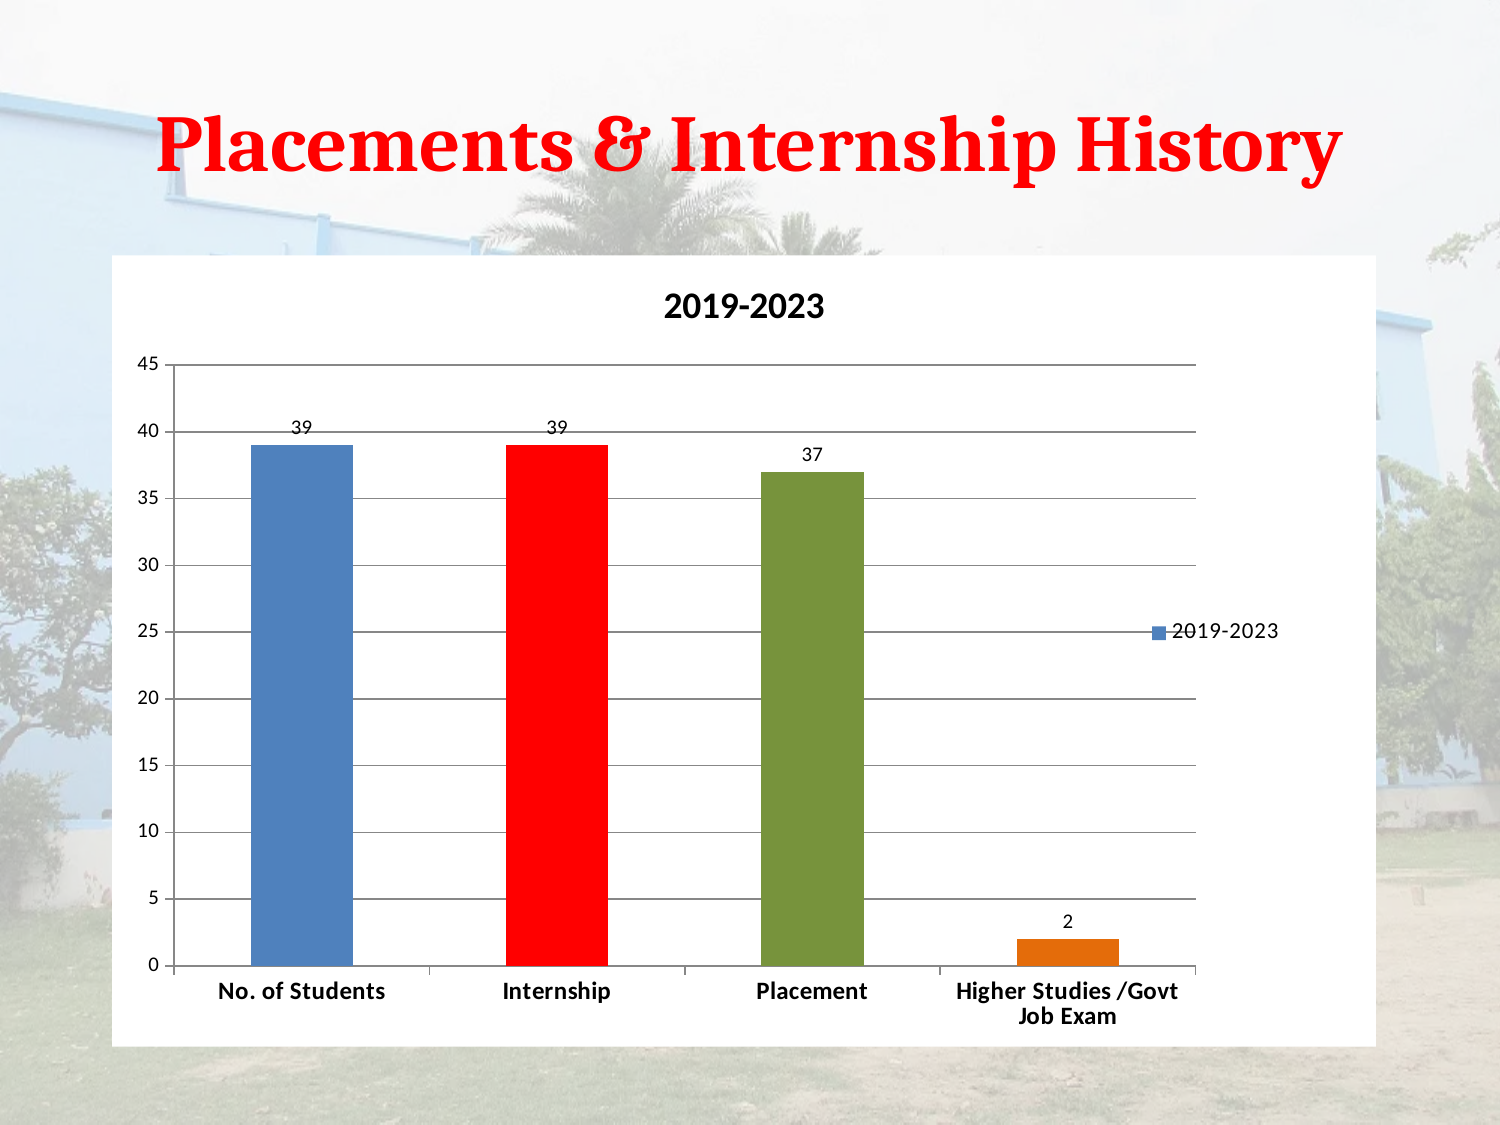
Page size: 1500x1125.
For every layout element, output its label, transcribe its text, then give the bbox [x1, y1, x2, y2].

title Placements & Internship History [75, 45, 1425, 233]
chart [111, 255, 1377, 1047]
